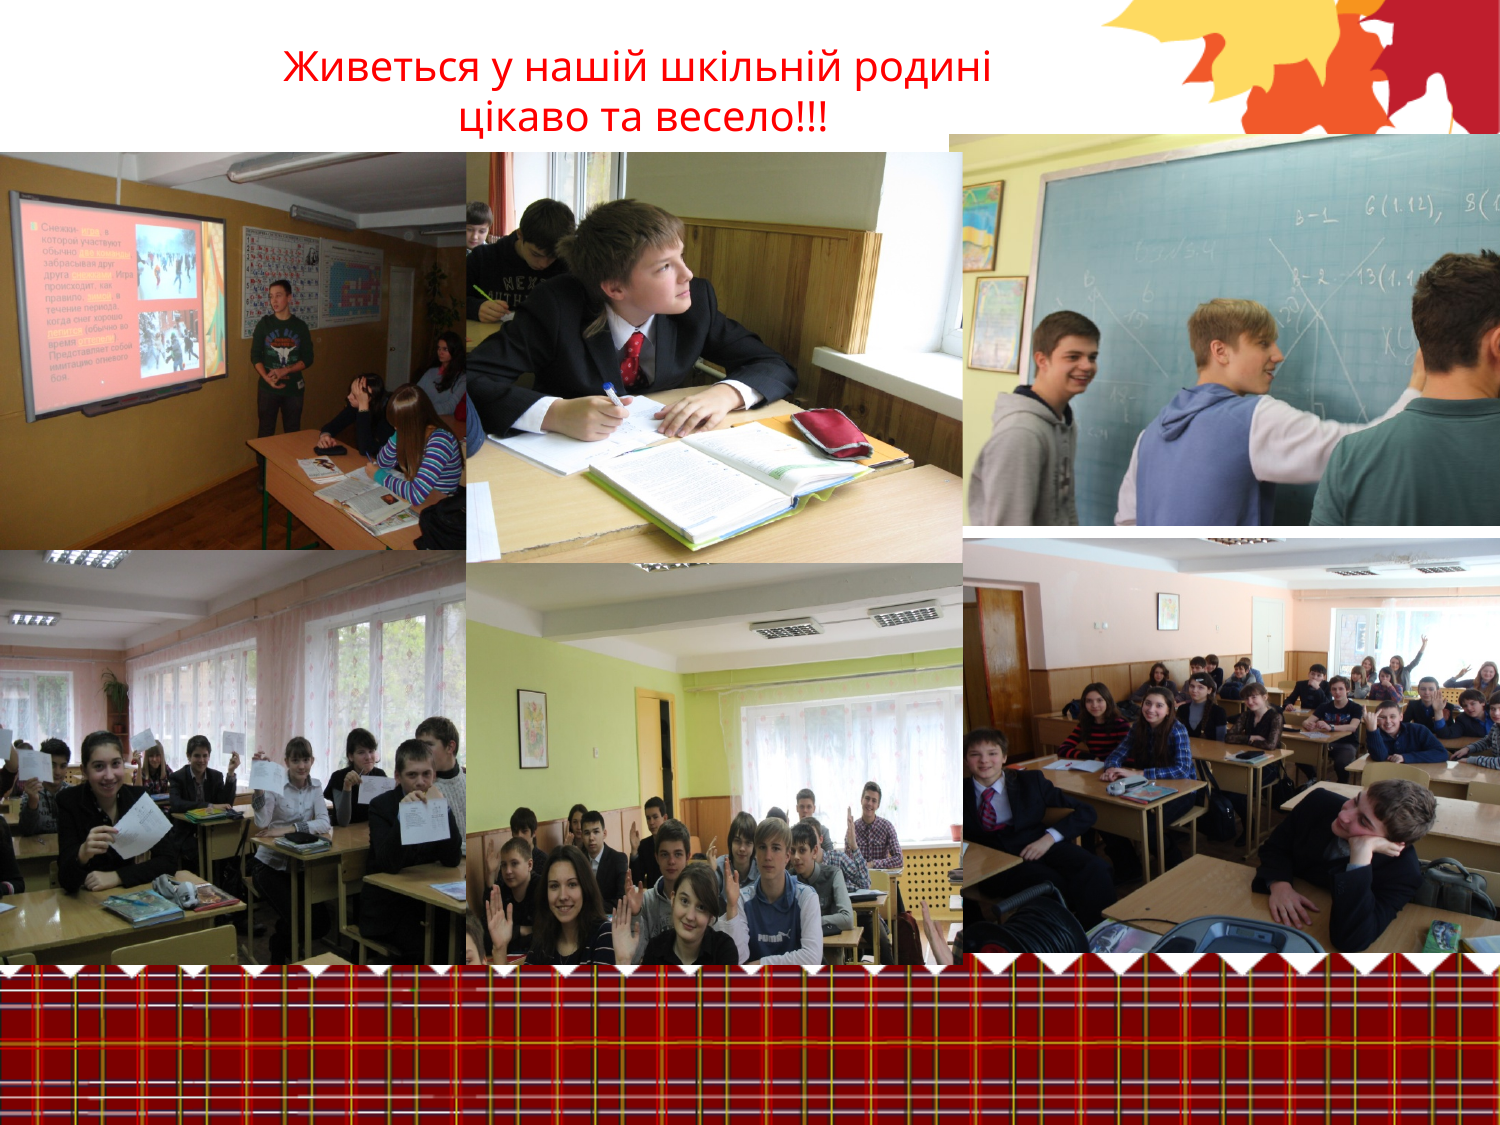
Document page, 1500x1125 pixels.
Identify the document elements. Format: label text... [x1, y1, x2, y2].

picture [0, 0, 1500, 1125]
title Живеться у нашій шкільній родині цікаво та весело!!! [0, 54, 1342, 148]
